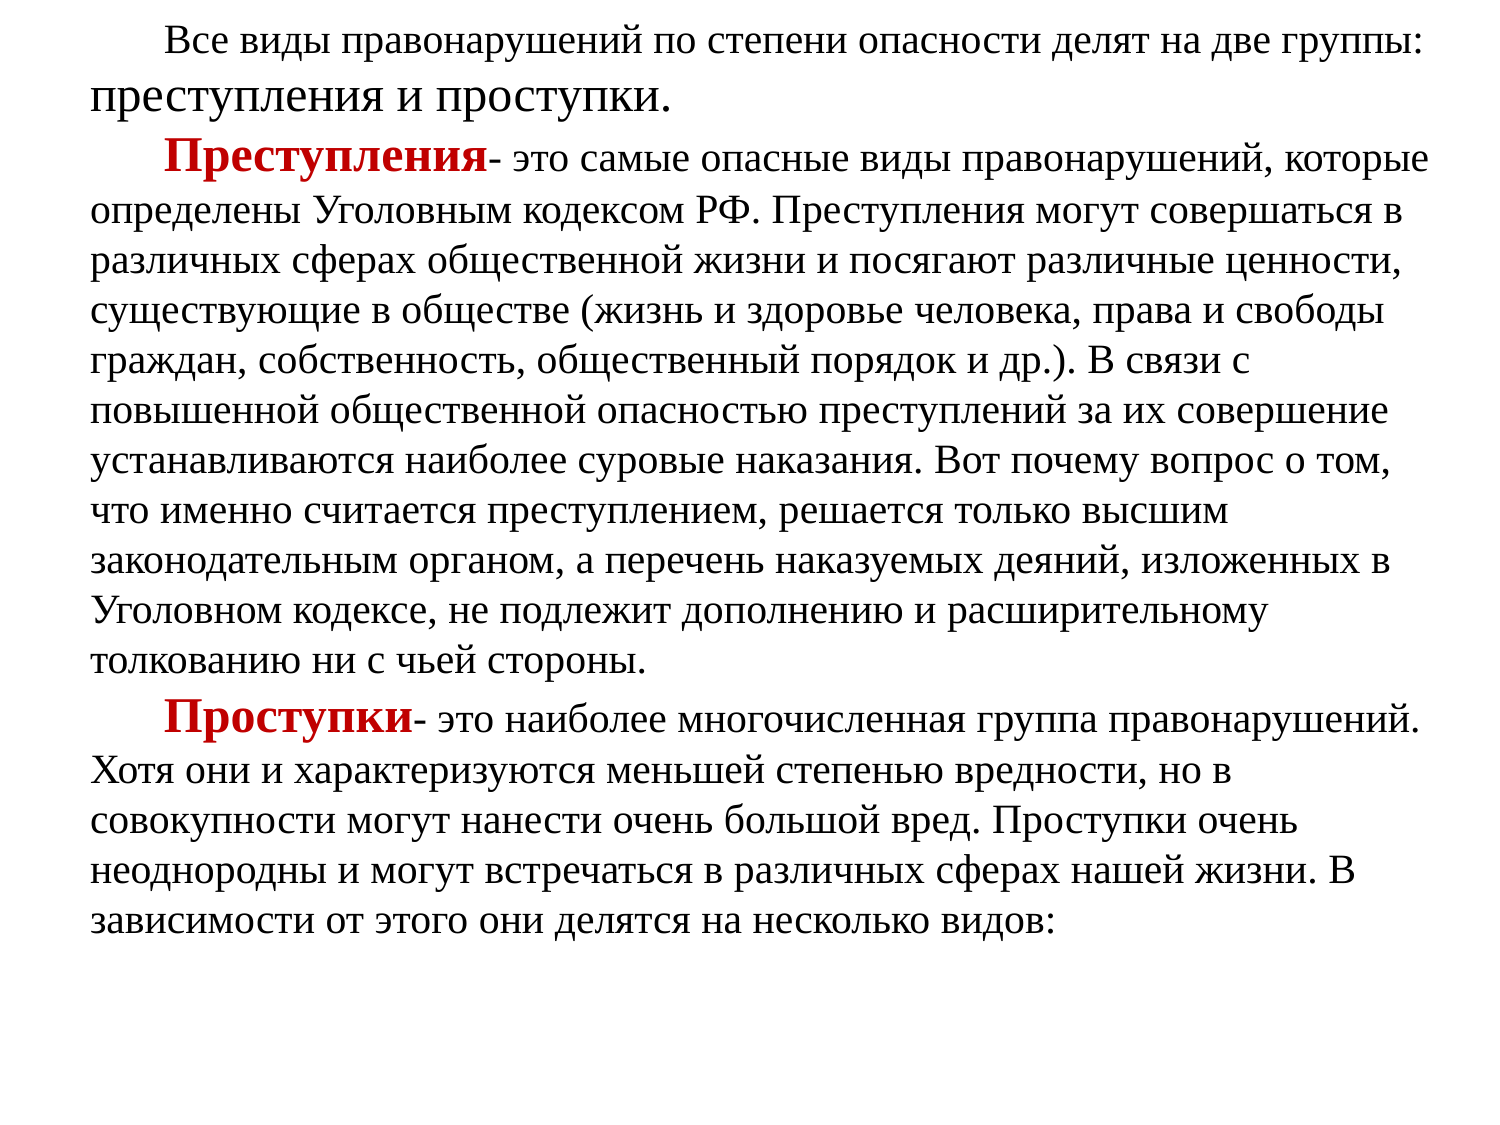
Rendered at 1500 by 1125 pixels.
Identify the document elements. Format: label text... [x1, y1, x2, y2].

text_box Все виды правонарушений по степени опасности делят на две группы: преступления и проступки. Преступления- это самые опасные виды правонарушений, которые определены Уголовным кодексом РФ. Преступления могут совершаться в различных сферах общественной жизни и посягают различные ценности, существующие в обществе (жизнь и здоровье человека, права и свободы граждан, собственность, общественный порядок и др.). В связи с повышенной общественной опасностью преступлений за их совершение устанавливаются наиболее суровые наказания. Вот почему вопрос о том, что именно считается преступлением, решается только высшим законодательным органом, а перечень наказуемых деяний, изложенных в Уголовном кодексе, не подлежит дополнению и расширительному толкованию ни с чьей стороны. Проступки- это наиболее многочисленная группа правонарушений. Хотя они и характеризуются меньшей степенью вредности, но в совокупности могут нанести очень большой вред. Проступки очень неоднородны и могут встречаться в различных сферах нашей жизни. В зависимости от этого они делятся на несколько видов: [75, 4, 1450, 950]
